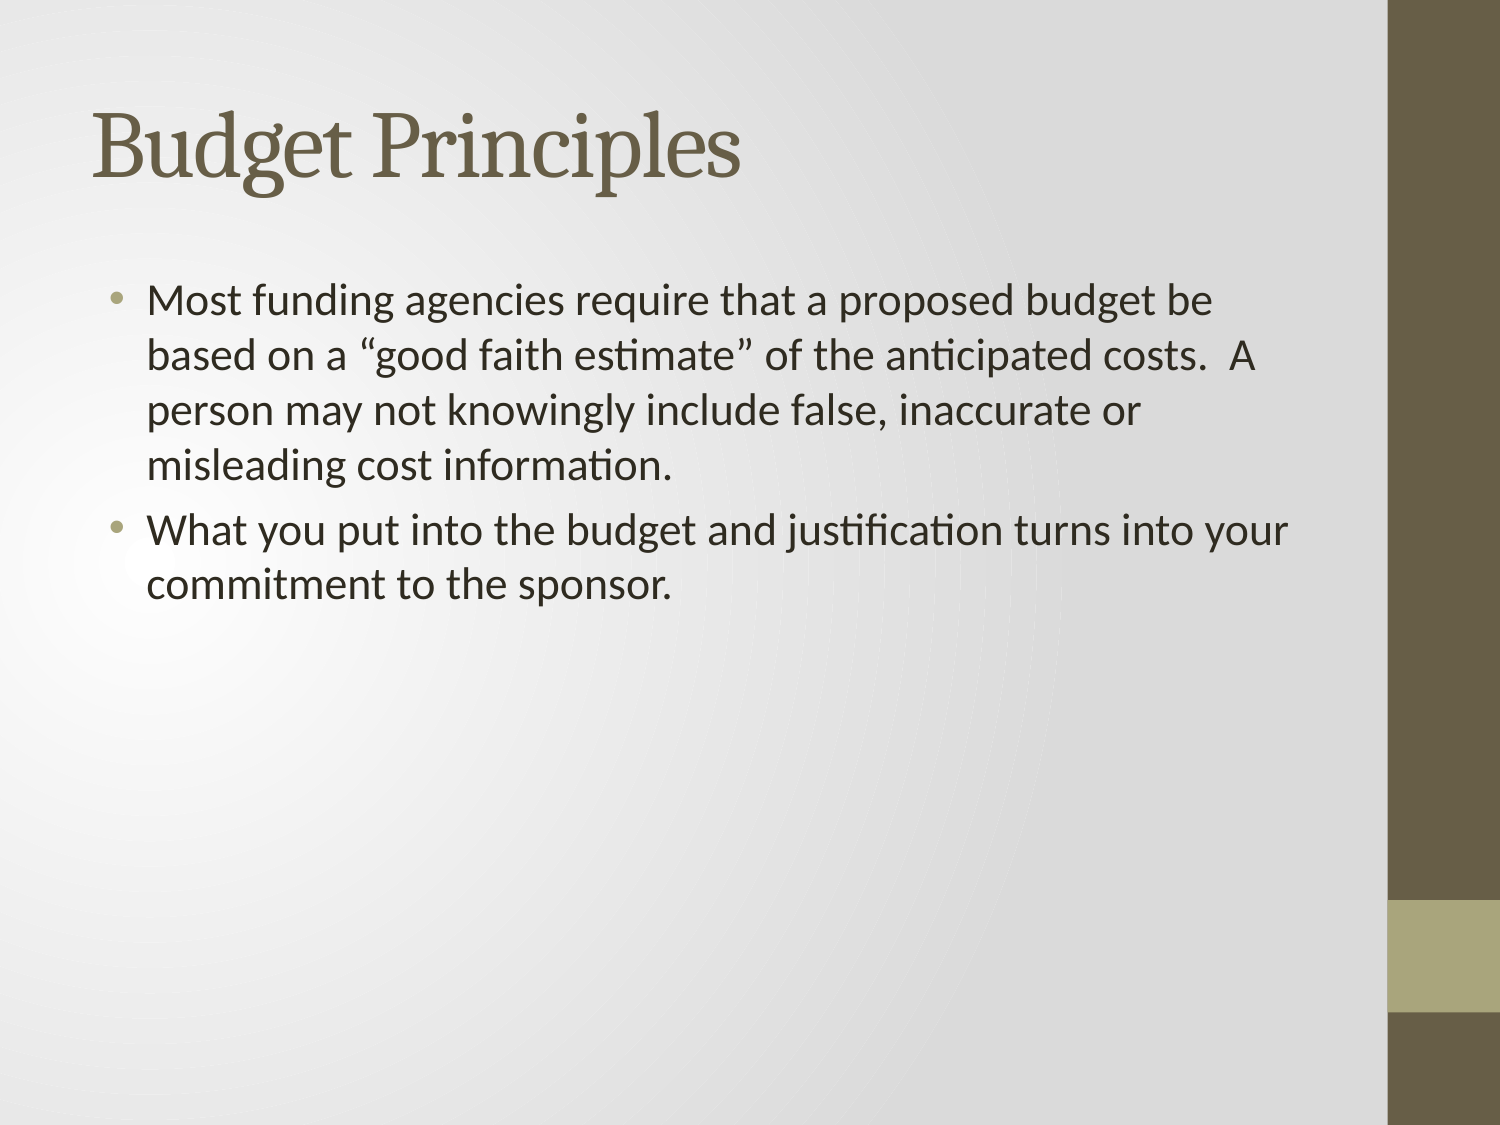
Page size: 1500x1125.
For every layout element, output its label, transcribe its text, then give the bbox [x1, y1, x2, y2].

title Budget Principles [75, 45, 1325, 233]
list Most funding agencies require that a proposed budget be based on a “good faith estimate” of the anticipated costs. A person may not knowingly include false, inaccurate or misleading cost information. What you put into the budget and justification turns into your commitment to the sponsor. [75, 262, 1325, 1050]
